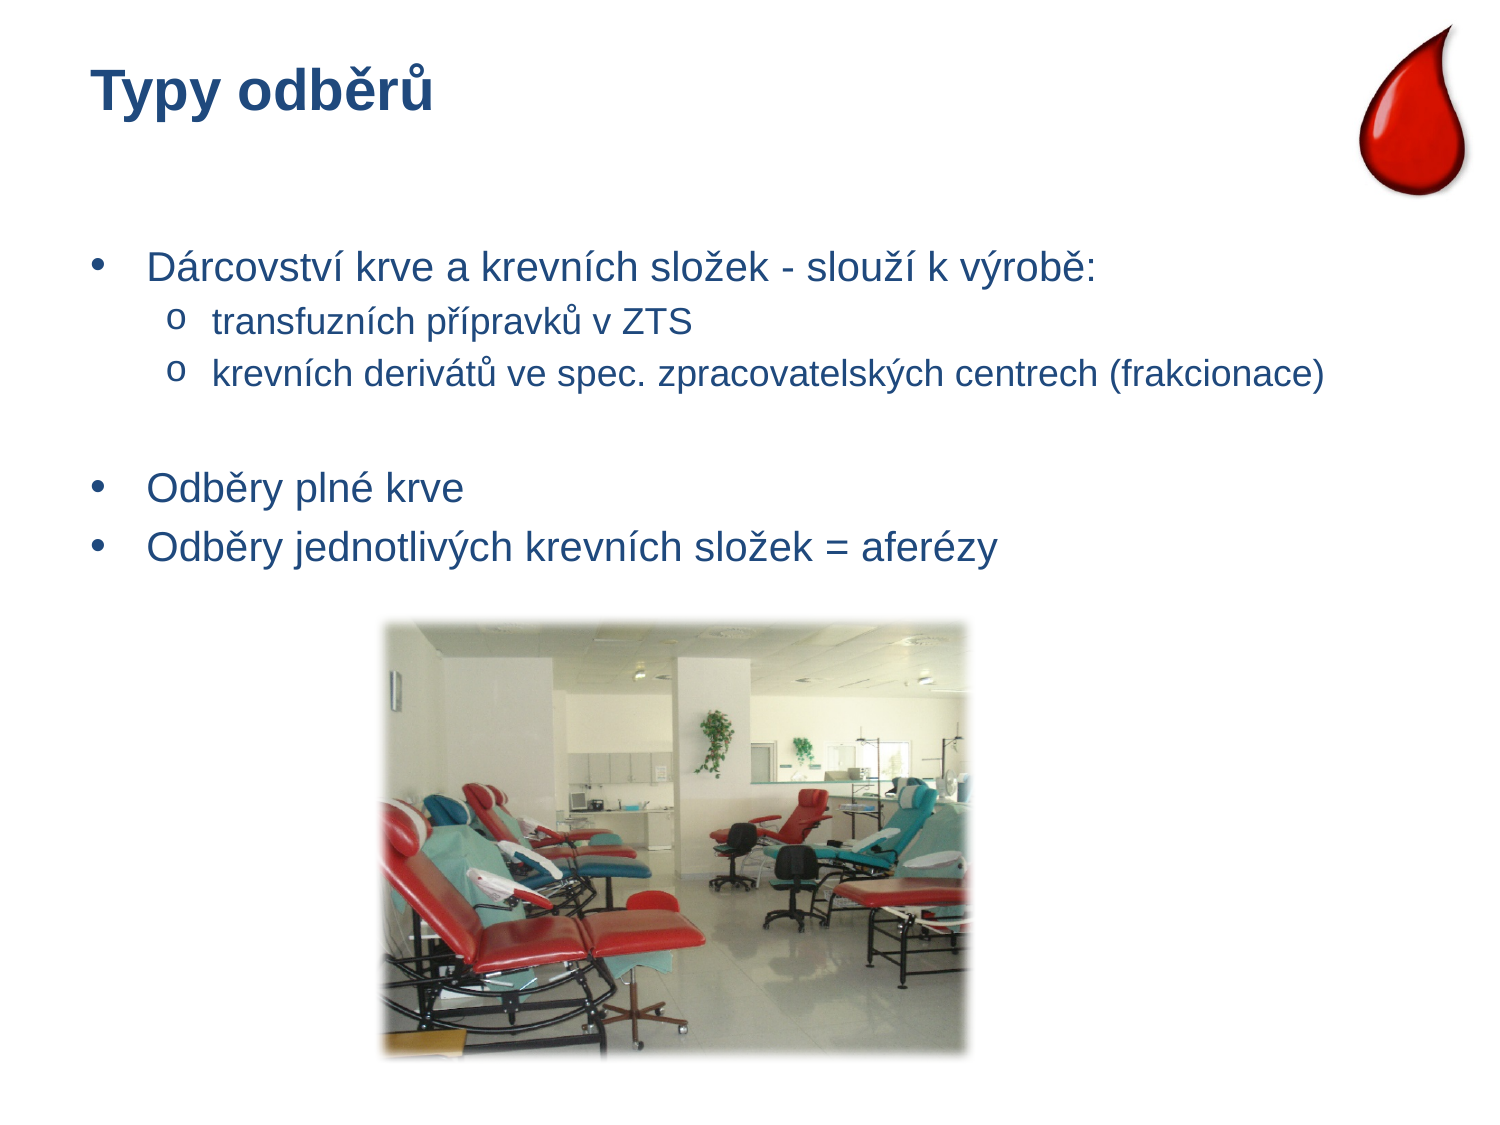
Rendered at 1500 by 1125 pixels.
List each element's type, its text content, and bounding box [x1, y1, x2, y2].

picture [1352, 19, 1476, 202]
picture [374, 613, 976, 1065]
list Dárcovství krve a krevních složek - slouží k výrobě: transfuzních přípravků v ZTS krevních derivátů ve spec. zpracovatelských centrech (frakcionace) Odběry plné krve Odběry jednotlivých krevních složek = aferézy [75, 231, 1425, 1005]
title Typy odběrů [75, 45, 1282, 173]
